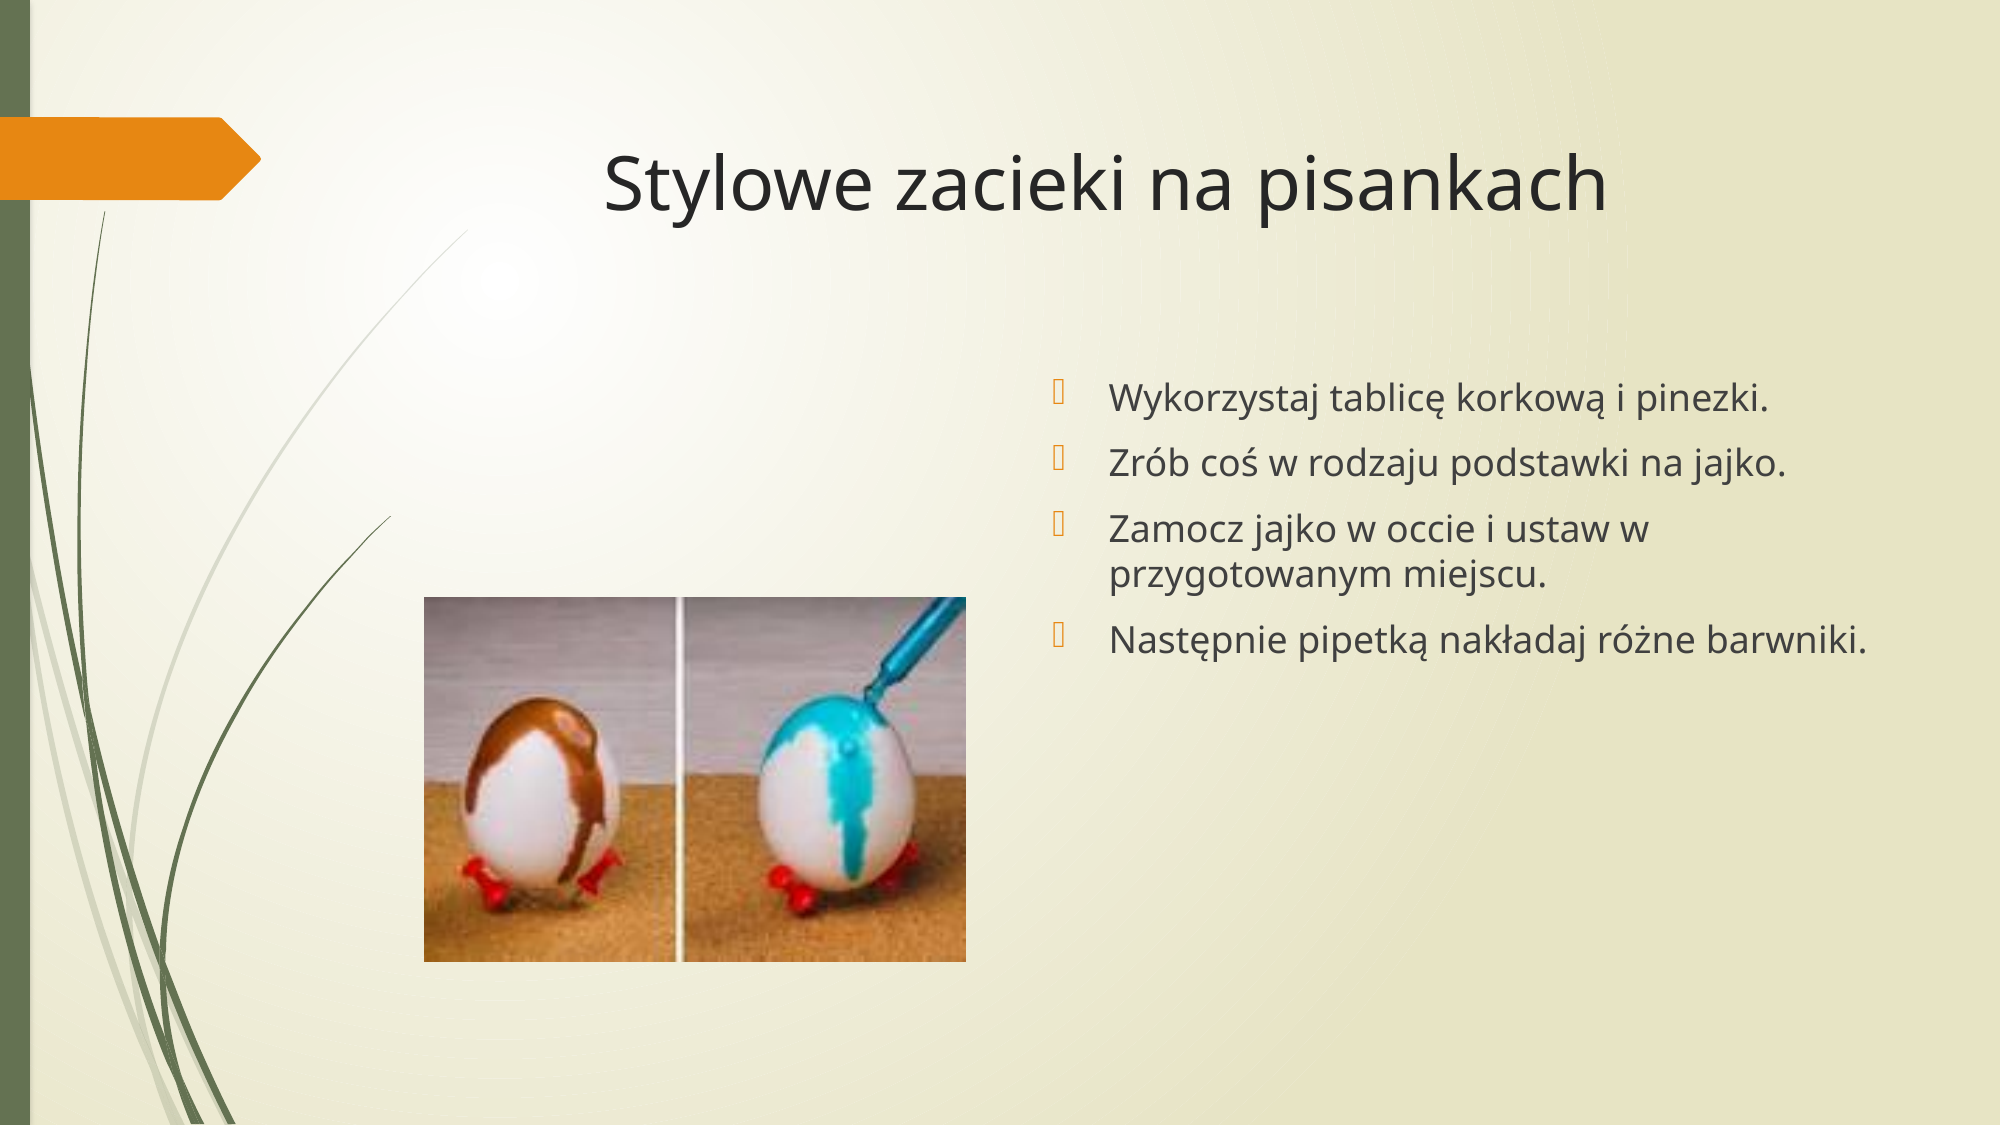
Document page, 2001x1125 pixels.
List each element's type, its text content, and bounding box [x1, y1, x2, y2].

picture [424, 597, 966, 962]
list Wykorzystaj tablicę korkową i pinezki. Zrób coś w rodzaju podstawki na jajko. Zamocz jajko w occie i ustaw w przygotowanym miejscu. Następnie pipetką nakładaj różne barwniki. [1037, 73, 1888, 962]
title Stylowe zacieki na pisankach [424, 73, 1037, 234]
